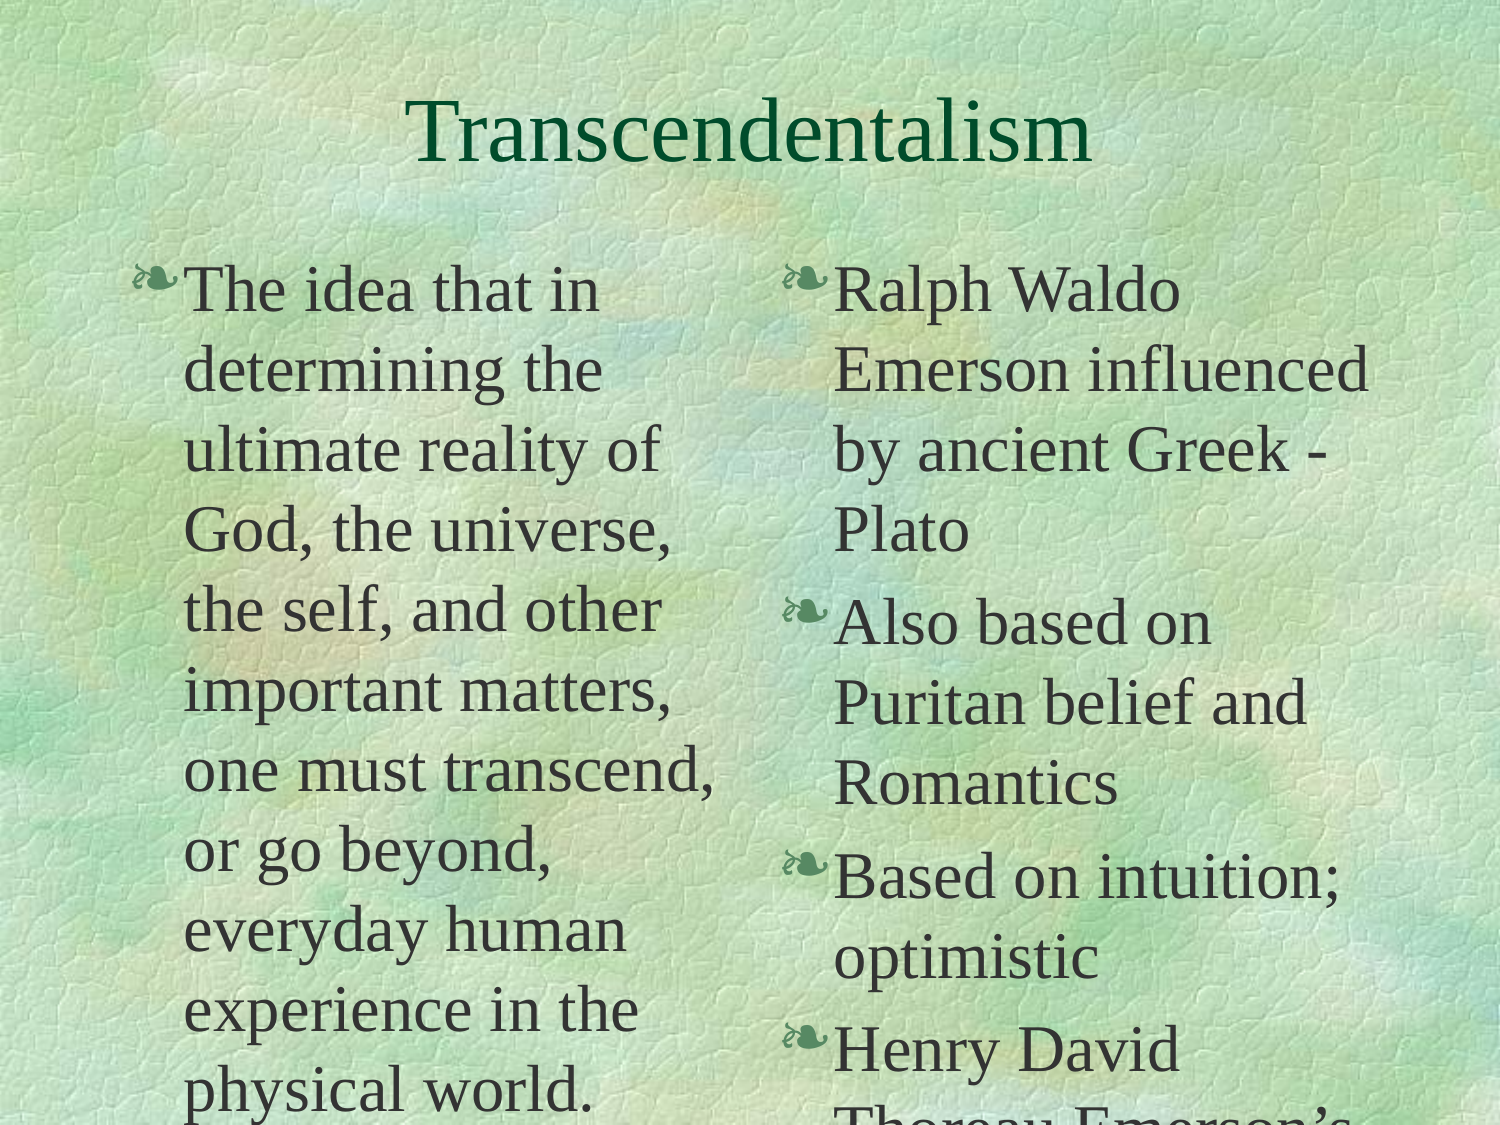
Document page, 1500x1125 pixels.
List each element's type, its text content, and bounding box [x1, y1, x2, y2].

list The idea that in determining the ultimate reality of God, the universe, the self, and other important matters, one must transcend, or go beyond, everyday human experience in the physical world. [112, 237, 738, 1000]
title Transcendentalism [112, 75, 1388, 188]
picture [0, 0, 1500, 1125]
list Ralph Waldo Emerson influenced by ancient Greek - Plato Also based on Puritan belief and Romantics Based on intuition; optimistic Henry David Thoreau Emerson’s close friend [762, 237, 1388, 1000]
